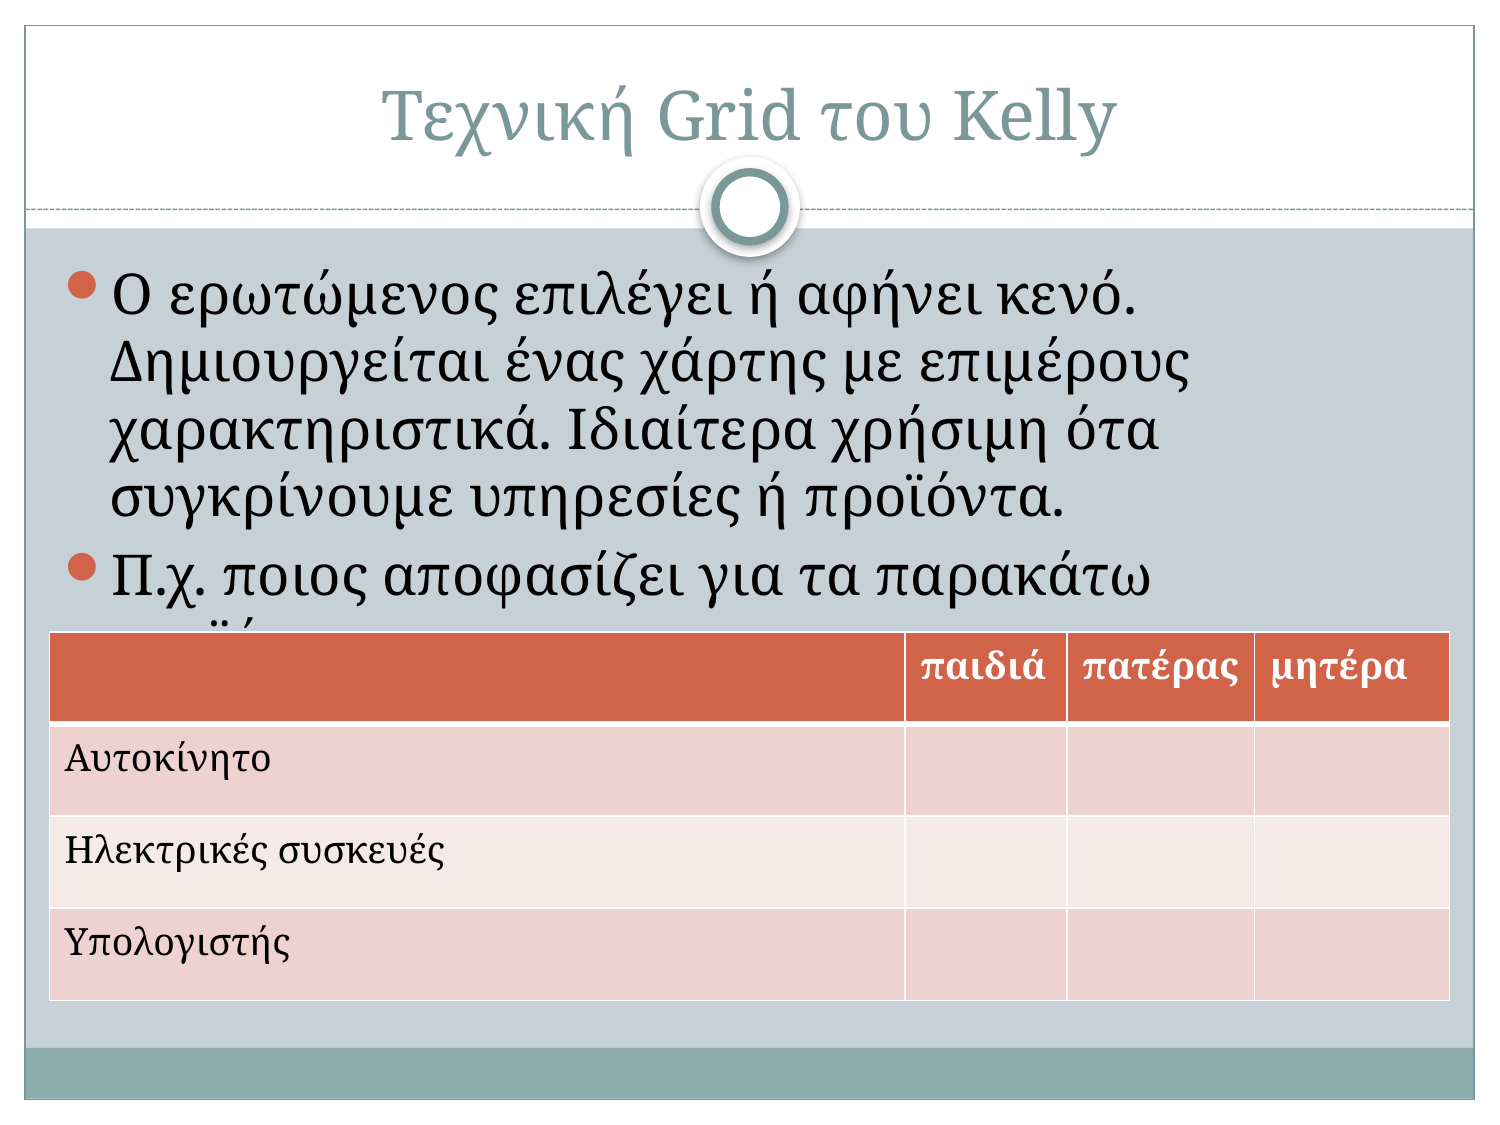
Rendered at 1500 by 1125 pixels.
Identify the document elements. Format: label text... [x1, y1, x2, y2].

table_cell Ηλεκτρικές συσκευές [50, 817, 904, 907]
table_cell Αυτοκίνητο [50, 727, 904, 815]
table_cell [1255, 727, 1449, 815]
table_cell Υπολογιστής [50, 909, 904, 1000]
table_cell [906, 817, 1066, 907]
table_header πατέρας [1068, 633, 1254, 721]
table_cell [906, 909, 1066, 1000]
table_cell [906, 727, 1066, 815]
table_cell [1255, 909, 1449, 1000]
table_header παιδιά [906, 633, 1066, 721]
table_header μητέρα [1255, 633, 1449, 721]
list Ο ερωτώμενος επιλέγει ή αφήνει κενό. Δημιουργείται ένας χάρτης με επιμέρους χαρακτηριστικά. Ιδιαίτερα χρήσιμη ότα συγκρίνουμε υπηρεσίες ή προϊόντα. Π.χ. ποιος αποφασίζει για τα παρακάτω προϊόντα; [49, 250, 1445, 631]
title Τεχνική Grid του Kelly [49, 37, 1450, 162]
table_cell [1255, 817, 1449, 907]
table_cell [1068, 909, 1254, 1000]
table_cell [1068, 727, 1254, 815]
table_cell [1068, 817, 1254, 907]
table_header [50, 633, 904, 721]
